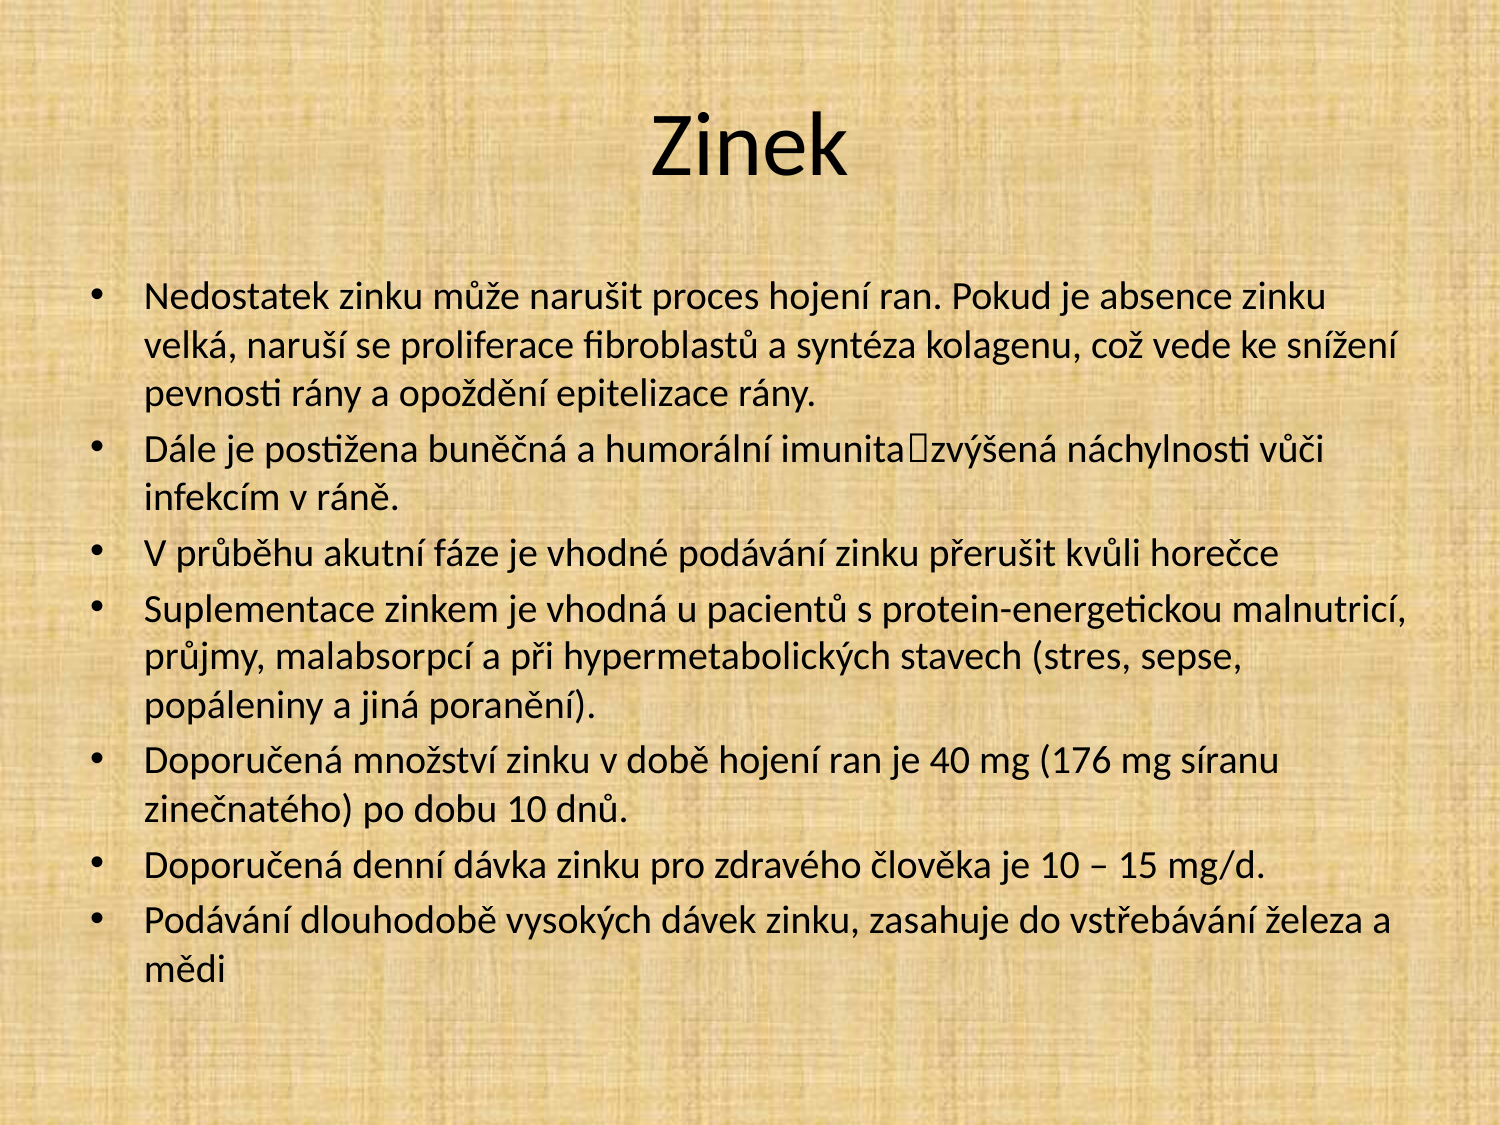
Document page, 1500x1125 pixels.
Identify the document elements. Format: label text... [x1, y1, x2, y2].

title Zinek [74, 44, 1426, 233]
picture [0, 0, 1500, 1125]
list Nedostatek zinku může narušit proces hojení ran. Pokud je absence zinku velká, naruší se proliferace fibroblastů a syntéza kolagenu, což vede ke snížení pevnosti rány a opoždění epitelizace rány. Dále je postižena buněčná a humorální imunitazvýšená náchylnosti vůči infekcím v ráně. V průběhu akutní fáze je vhodné podávání zinku přerušit kvůli horečce Suplementace zinkem je vhodná u pacientů s protein-energetickou malnutricí, průjmy, malabsorpcí a při hypermetabolických stavech (stres, sepse, popáleniny a jiná poranění). Doporučená množství zinku v době hojení ran je 40 mg (176 mg síranu zinečnatého) po dobu 10 dnů. Doporučená denní dávka zinku pro zdravého člověka je 10 – 15 mg/d. Podávání dlouhodobě vysokých dávek zinku, zasahuje do vstřebávání železa a mědi [74, 262, 1426, 1006]
